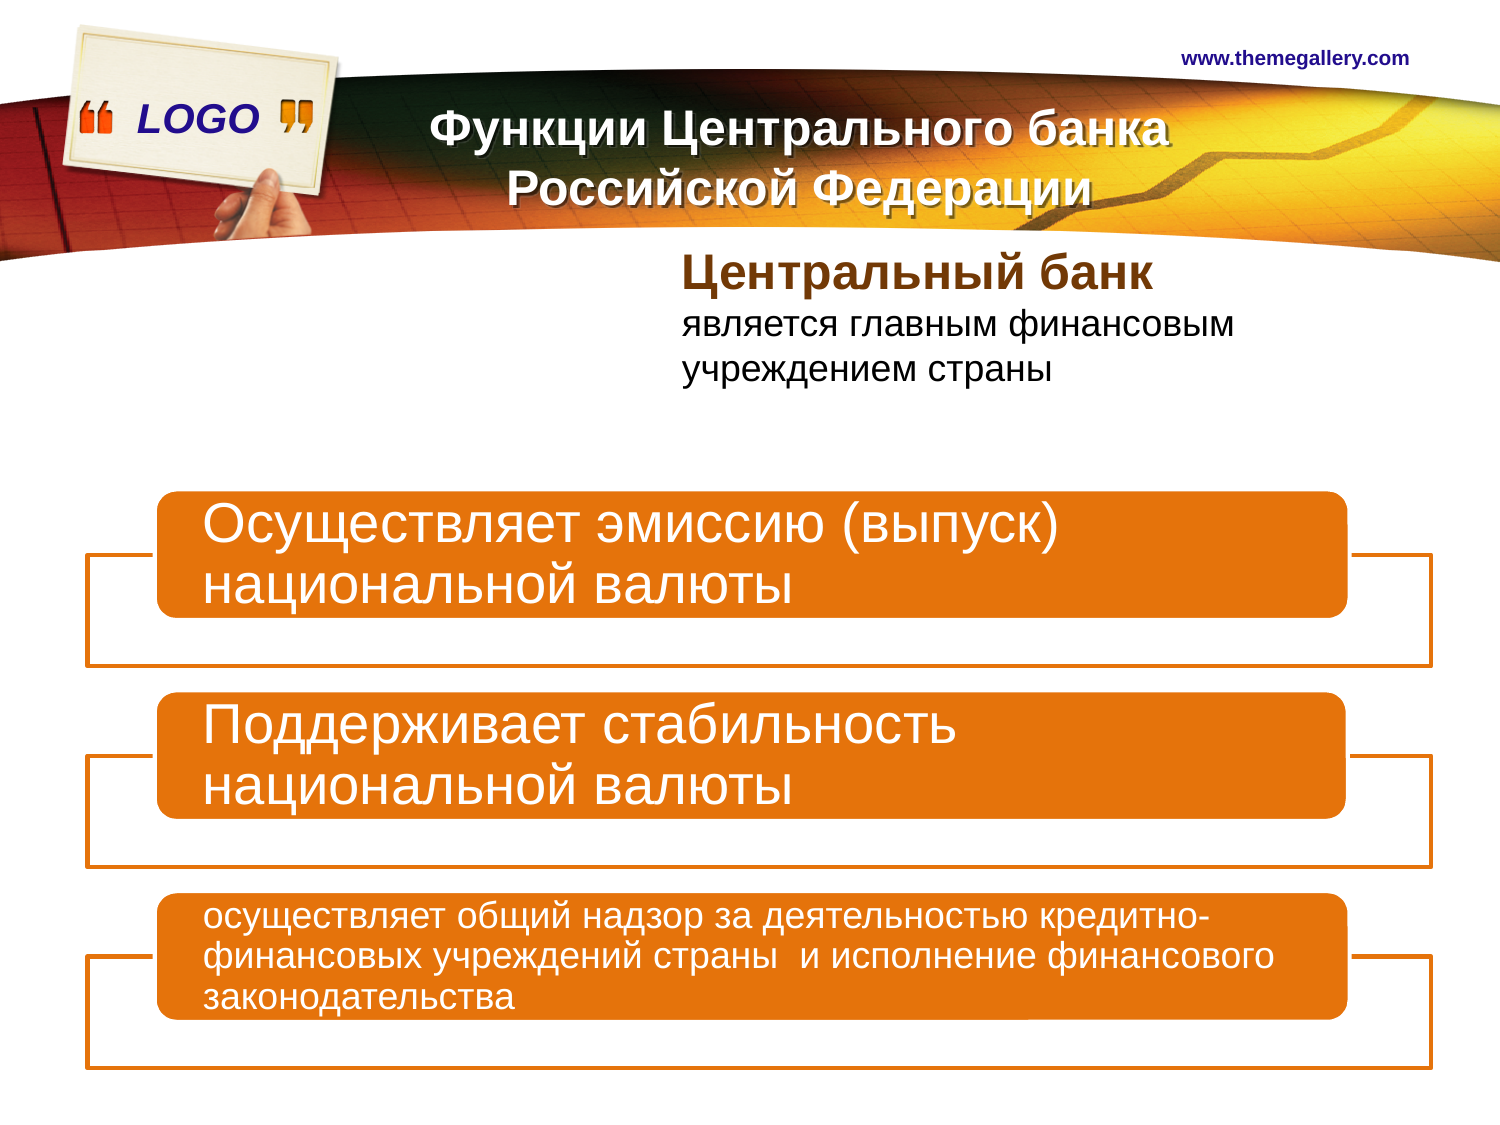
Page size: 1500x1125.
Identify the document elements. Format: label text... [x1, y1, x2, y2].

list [87, 432, 1432, 1125]
title Функции Центрального банка Российской Федерации [337, 115, 1263, 196]
picture [0, 24, 1500, 271]
text_box Центральный банк является главным финансовым учреждением страны [667, 231, 1459, 397]
footer www.themegallery.com [1137, 37, 1426, 91]
